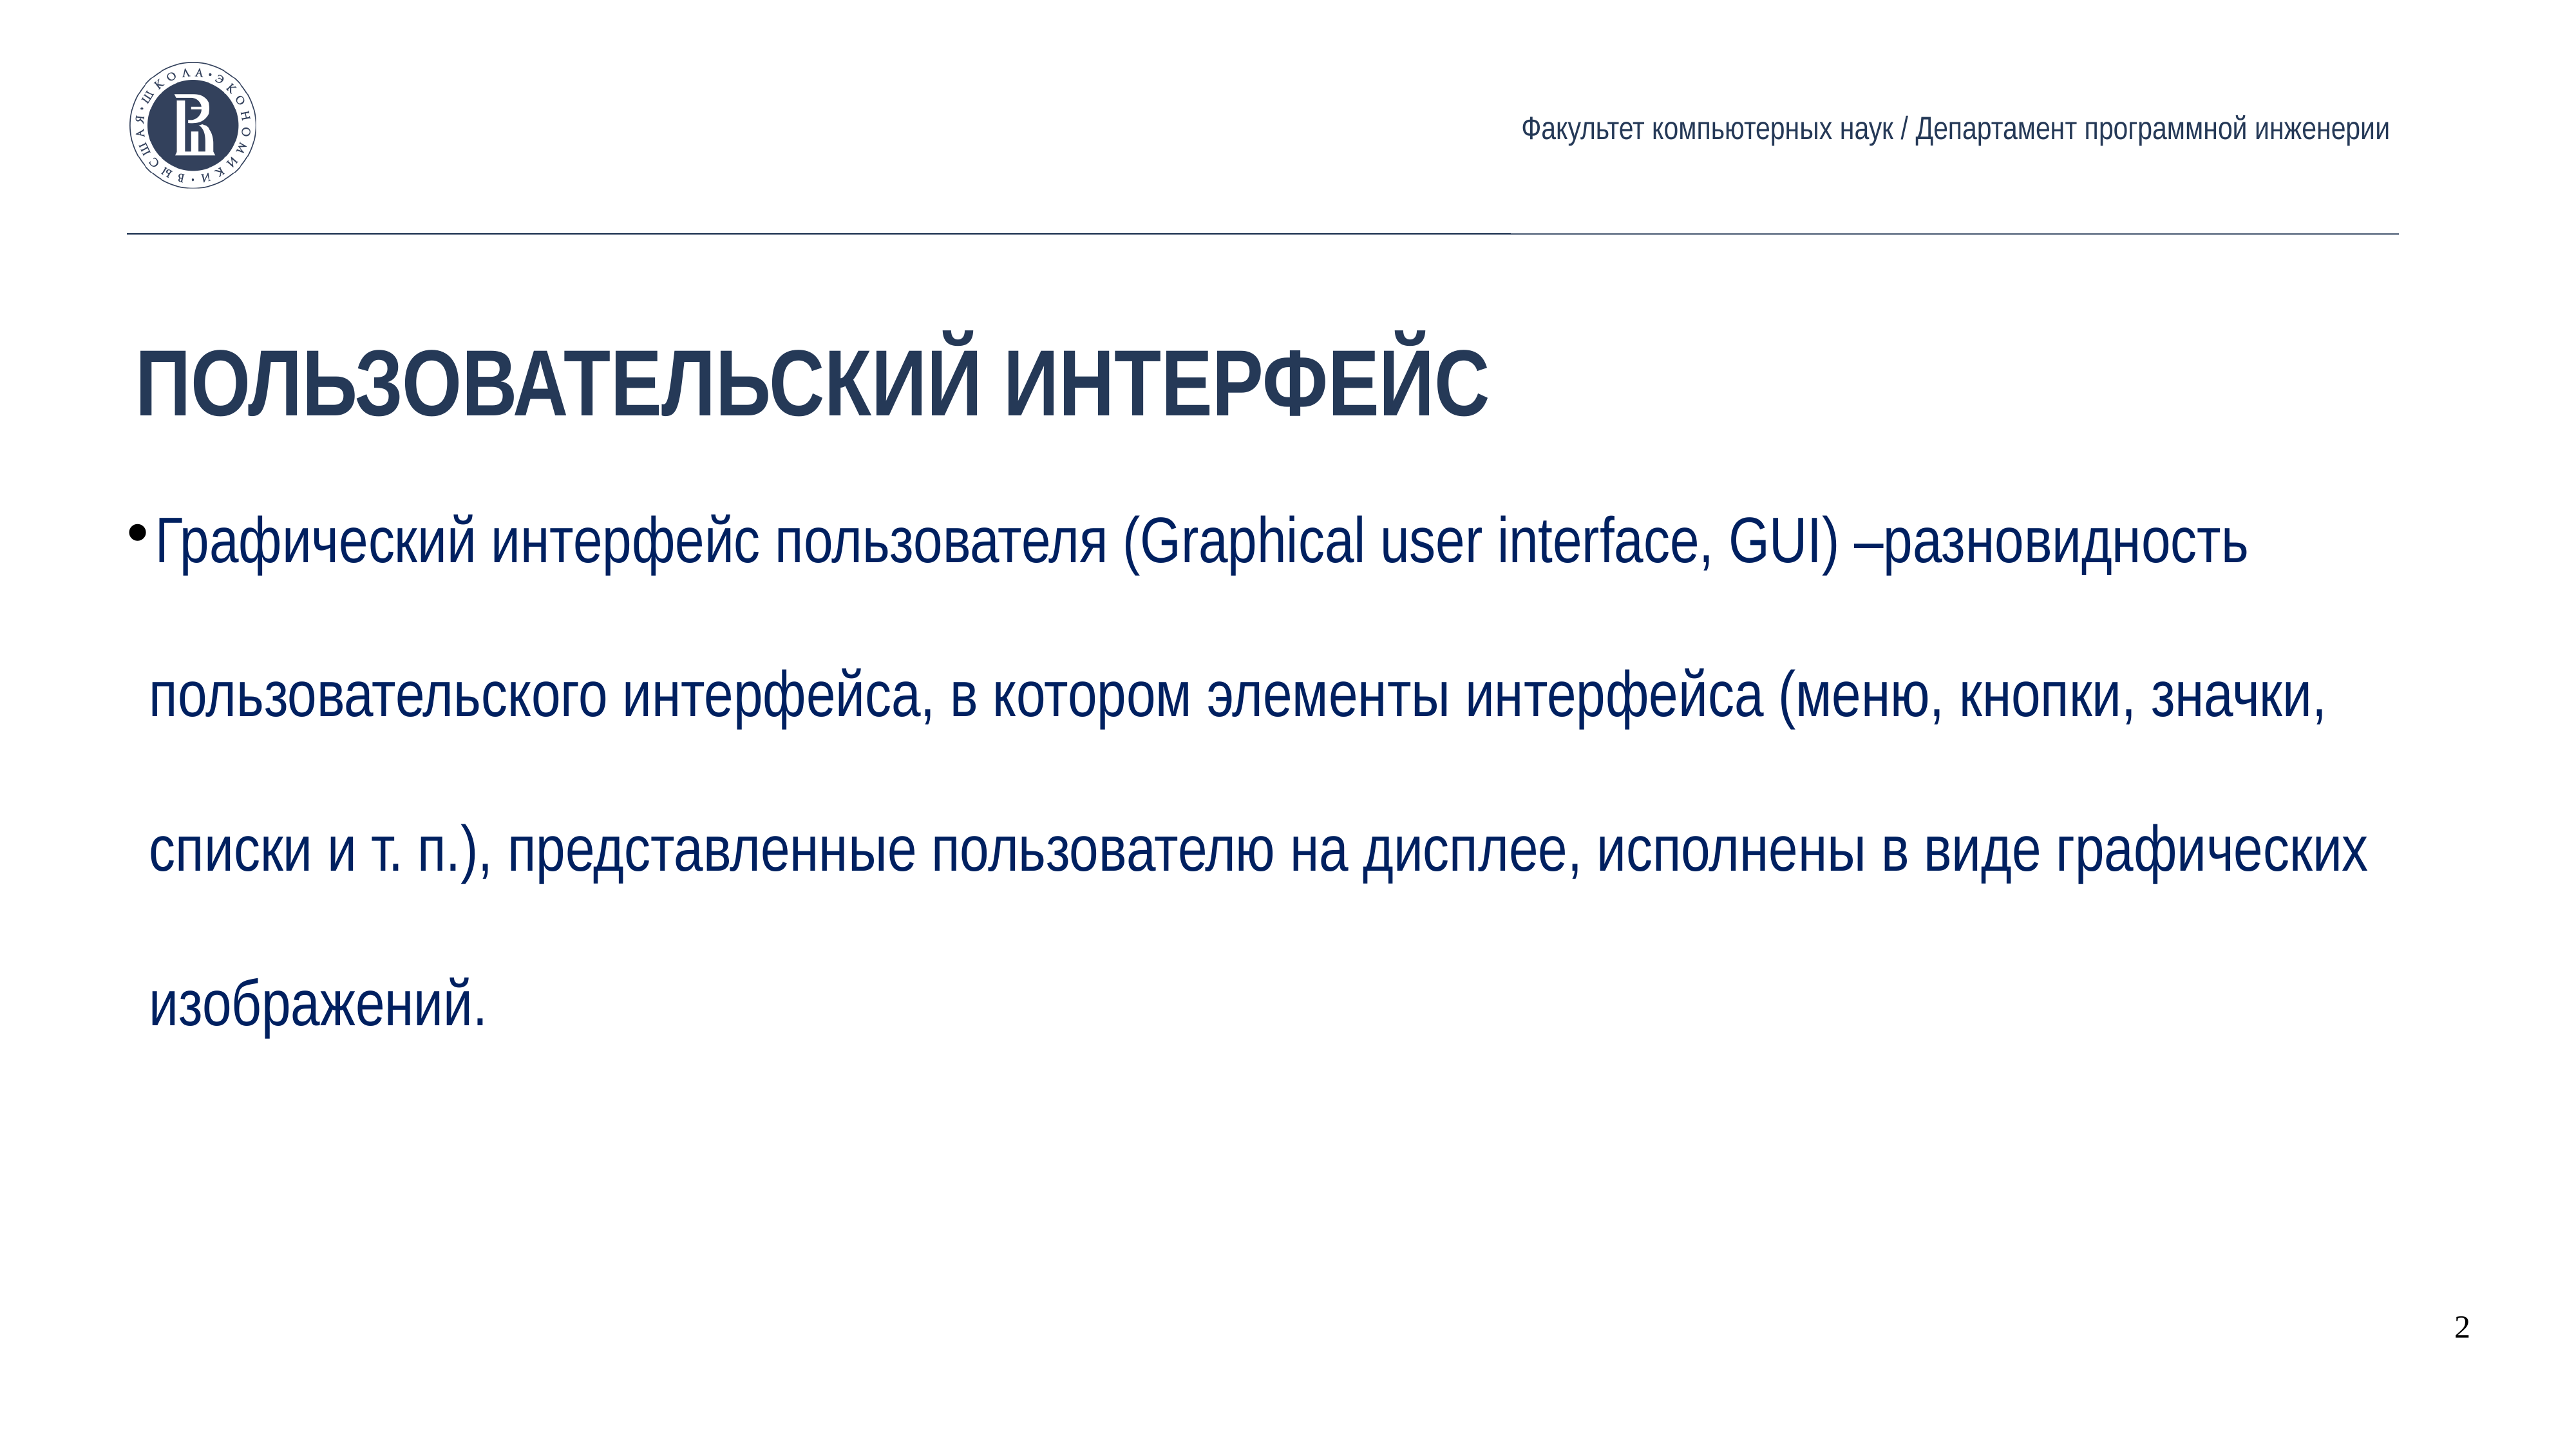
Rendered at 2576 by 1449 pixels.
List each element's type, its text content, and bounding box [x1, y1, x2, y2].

text_box Графический интерфейс пользователя (Graphical user interface, GUI) –разновидность пользовательского интерфейса, в котором элементы интерфейса (меню, кнопки, значки, списки и т. п.), представленные пользователю на дисплее, исполнены в виде графических изображений. [118, 413, 2391, 1301]
text_box <номер> [2445, 1301, 2576, 1347]
text_box Факультет компьютерных наук / Департамент программной инженерии [1198, 99, 2399, 154]
text_box Пользовательский интерфейс [128, 314, 2391, 413]
picture [129, 61, 256, 189]
